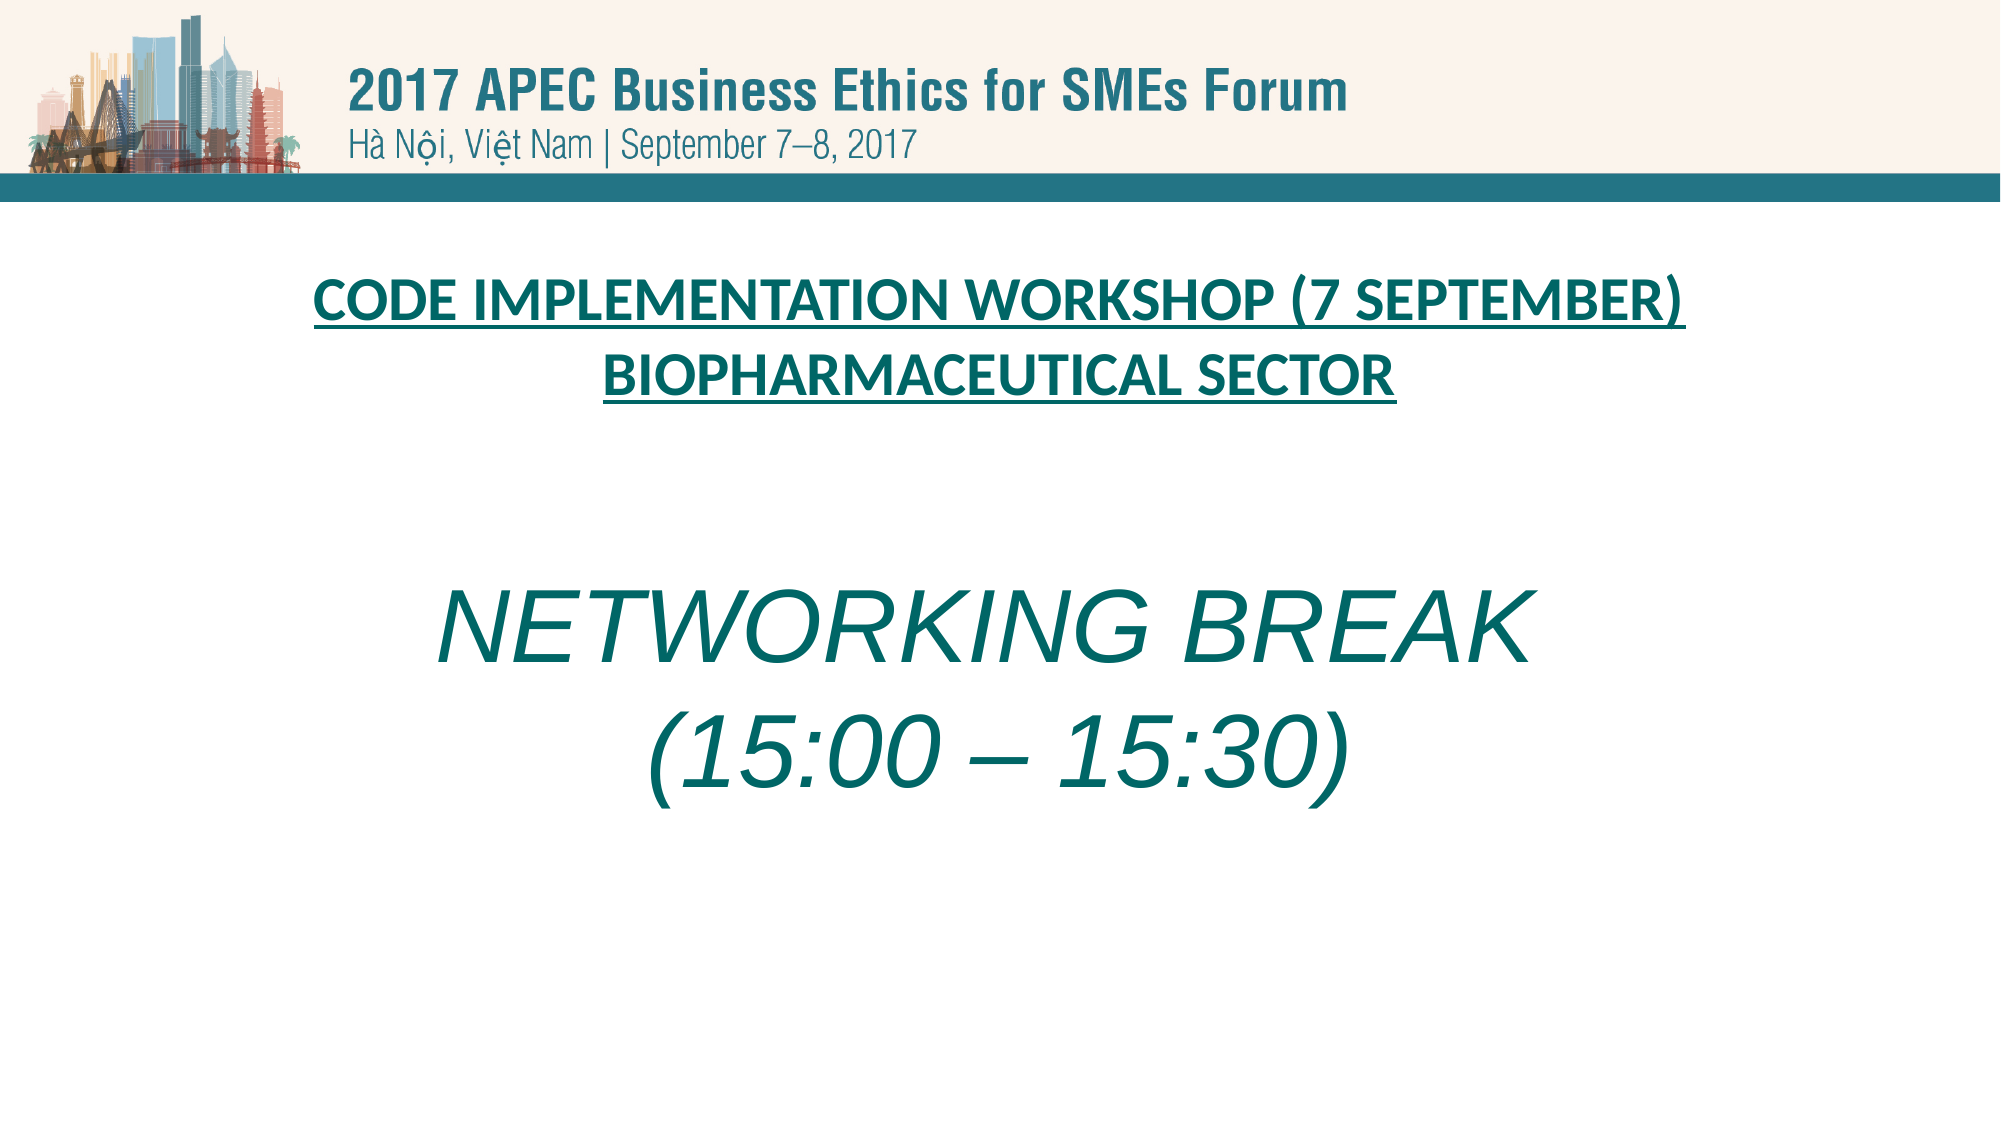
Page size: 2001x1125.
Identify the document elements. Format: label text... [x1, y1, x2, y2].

picture [0, 0, 2001, 1125]
text_box CODE IMPLEMENTATION WORKSHOP (7 SEPTEMBER) BIOPHARMACEUTICAL SECTOR NETWORKING BREAK (15:00 – 15:30) [0, 251, 2000, 1041]
